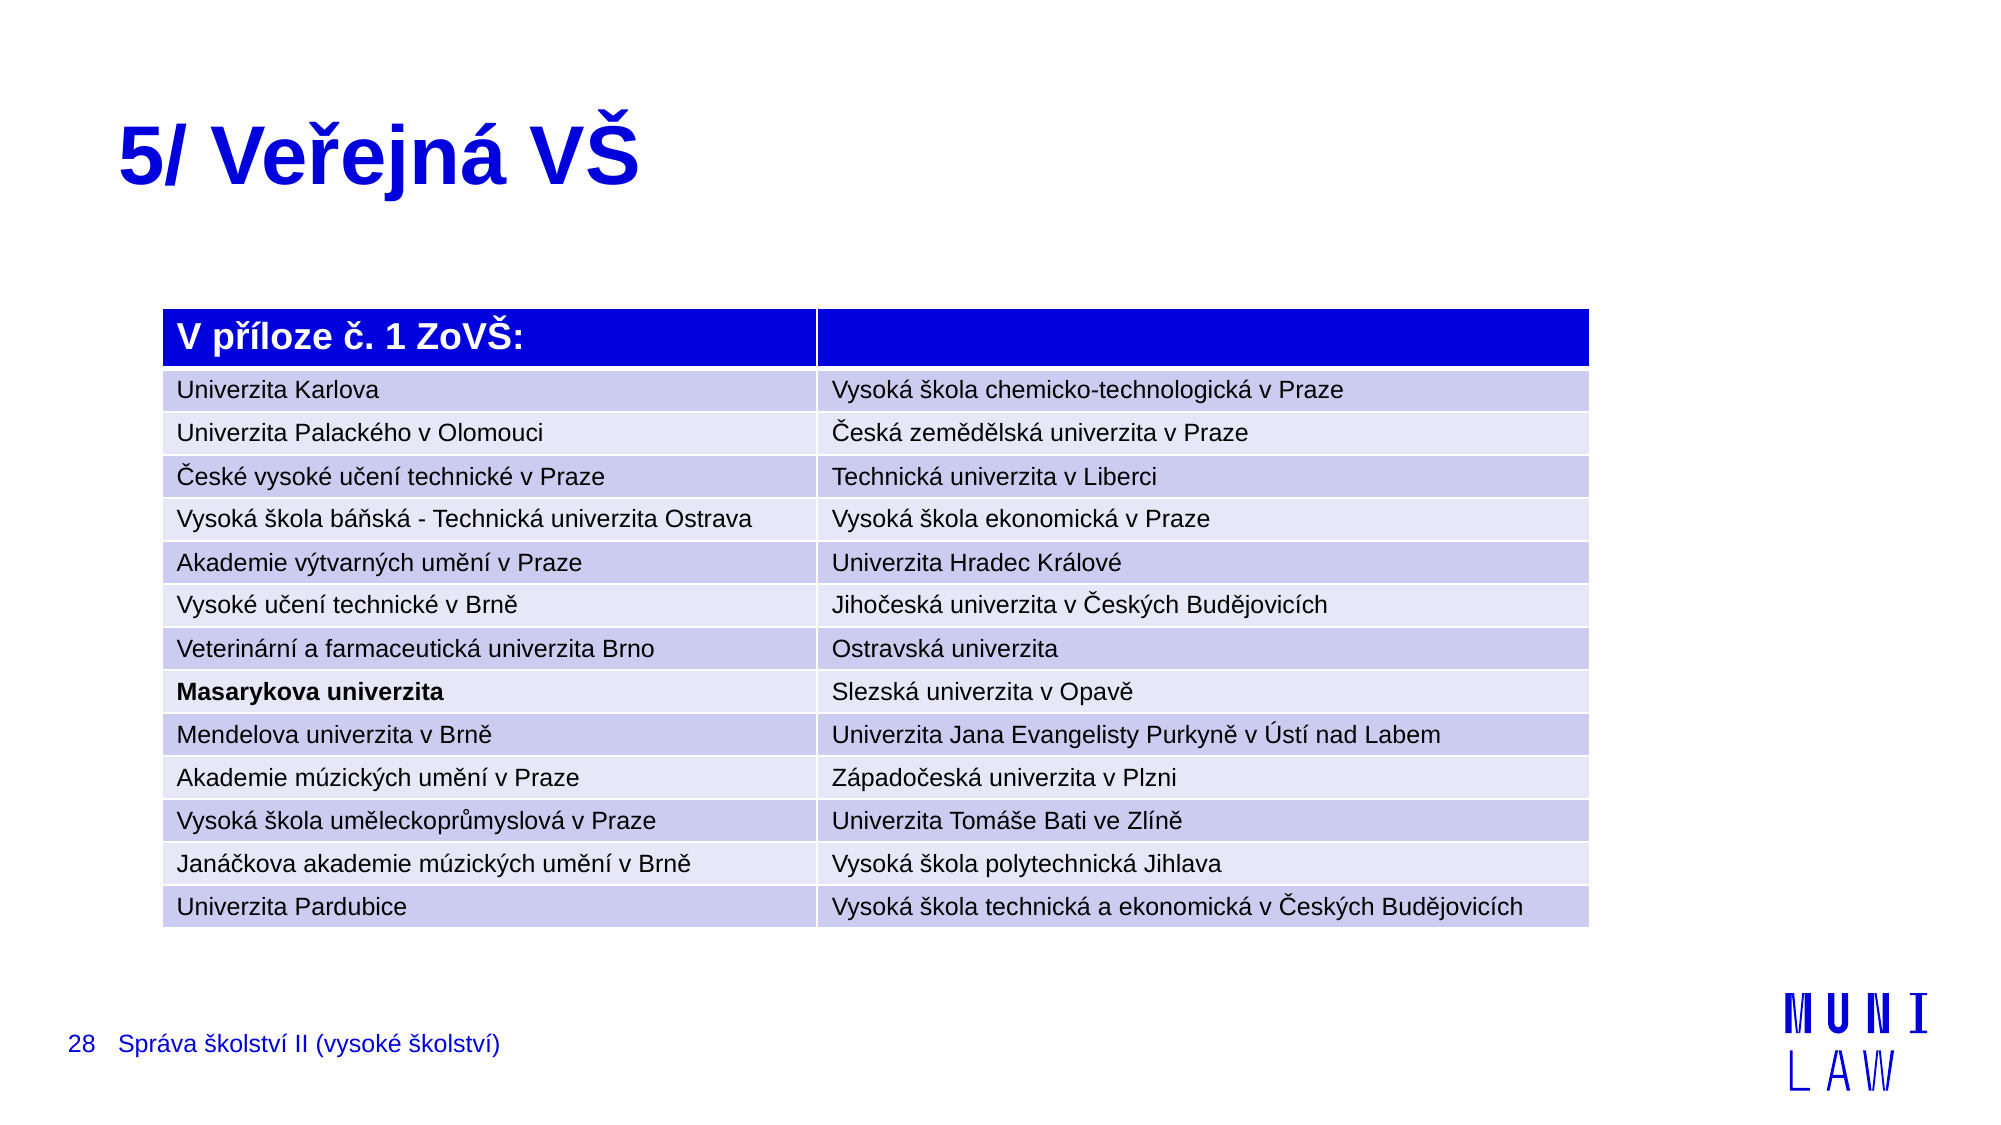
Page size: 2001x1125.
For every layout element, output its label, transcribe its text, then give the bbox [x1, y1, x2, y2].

table_cell Slezská univerzita v Opavě [818, 671, 1589, 712]
table_cell Západočeská univerzita v Plzni [818, 757, 1589, 798]
table_cell České vysoké učení technické v Praze [163, 456, 816, 497]
table_cell Univerzita Karlova [163, 371, 816, 411]
table_cell Vysoká škola báňská - Technická univerzita Ostrava [163, 499, 816, 540]
table_header V příloze č. 1 ZoVŠ: [163, 309, 816, 366]
table_cell Akademie múzických umění v Praze [163, 757, 816, 798]
table_cell Jihočeská univerzita v Českých Budějovicích [818, 585, 1589, 626]
table_cell Veterinární a farmaceutická univerzita Brno [163, 628, 816, 669]
list [118, 277, 1883, 957]
table_cell Technická univerzita v Liberci [818, 456, 1589, 497]
footer Správa školství II (vysoké školství) [118, 1021, 1418, 1063]
table_cell Univerzita Hradec Králové [818, 542, 1589, 583]
table_cell Univerzita Jana Evangelisty Purkyně v Ústí nad Labem [818, 714, 1589, 755]
table_cell Česká zemědělská univerzita v Praze [818, 413, 1589, 454]
table_header [818, 309, 1589, 366]
table_cell Vysoká škola ekonomická v Praze [818, 499, 1589, 540]
table_cell Vysoké učení technické v Brně [163, 585, 816, 626]
table_cell Ostravská univerzita [818, 628, 1589, 669]
table_cell Mendelova univerzita v Brně [163, 714, 816, 755]
table_cell Univerzita Pardubice [163, 886, 816, 927]
table_cell Univerzita Palackého v Olomouci [163, 413, 816, 454]
table_cell Vysoká škola technická a ekonomická v Českých Budějovicích [818, 886, 1589, 927]
table_cell Masarykova univerzita [163, 671, 816, 712]
table_cell Akademie výtvarných umění v Praze [163, 542, 816, 583]
title 5/ Veřejná VŠ [118, 118, 1883, 193]
table_cell Janáčkova akademie múzických umění v Brně [163, 843, 816, 884]
table_cell Vysoká škola chemicko-technologická v Praze [818, 371, 1589, 411]
table_cell Vysoká škola uměleckoprůmyslová v Praze [163, 800, 816, 841]
slide_number 28 [67, 1021, 110, 1063]
table_cell Univerzita Tomáše Bati ve Zlíně [818, 800, 1589, 841]
table_cell Vysoká škola polytechnická Jihlava [818, 843, 1589, 884]
